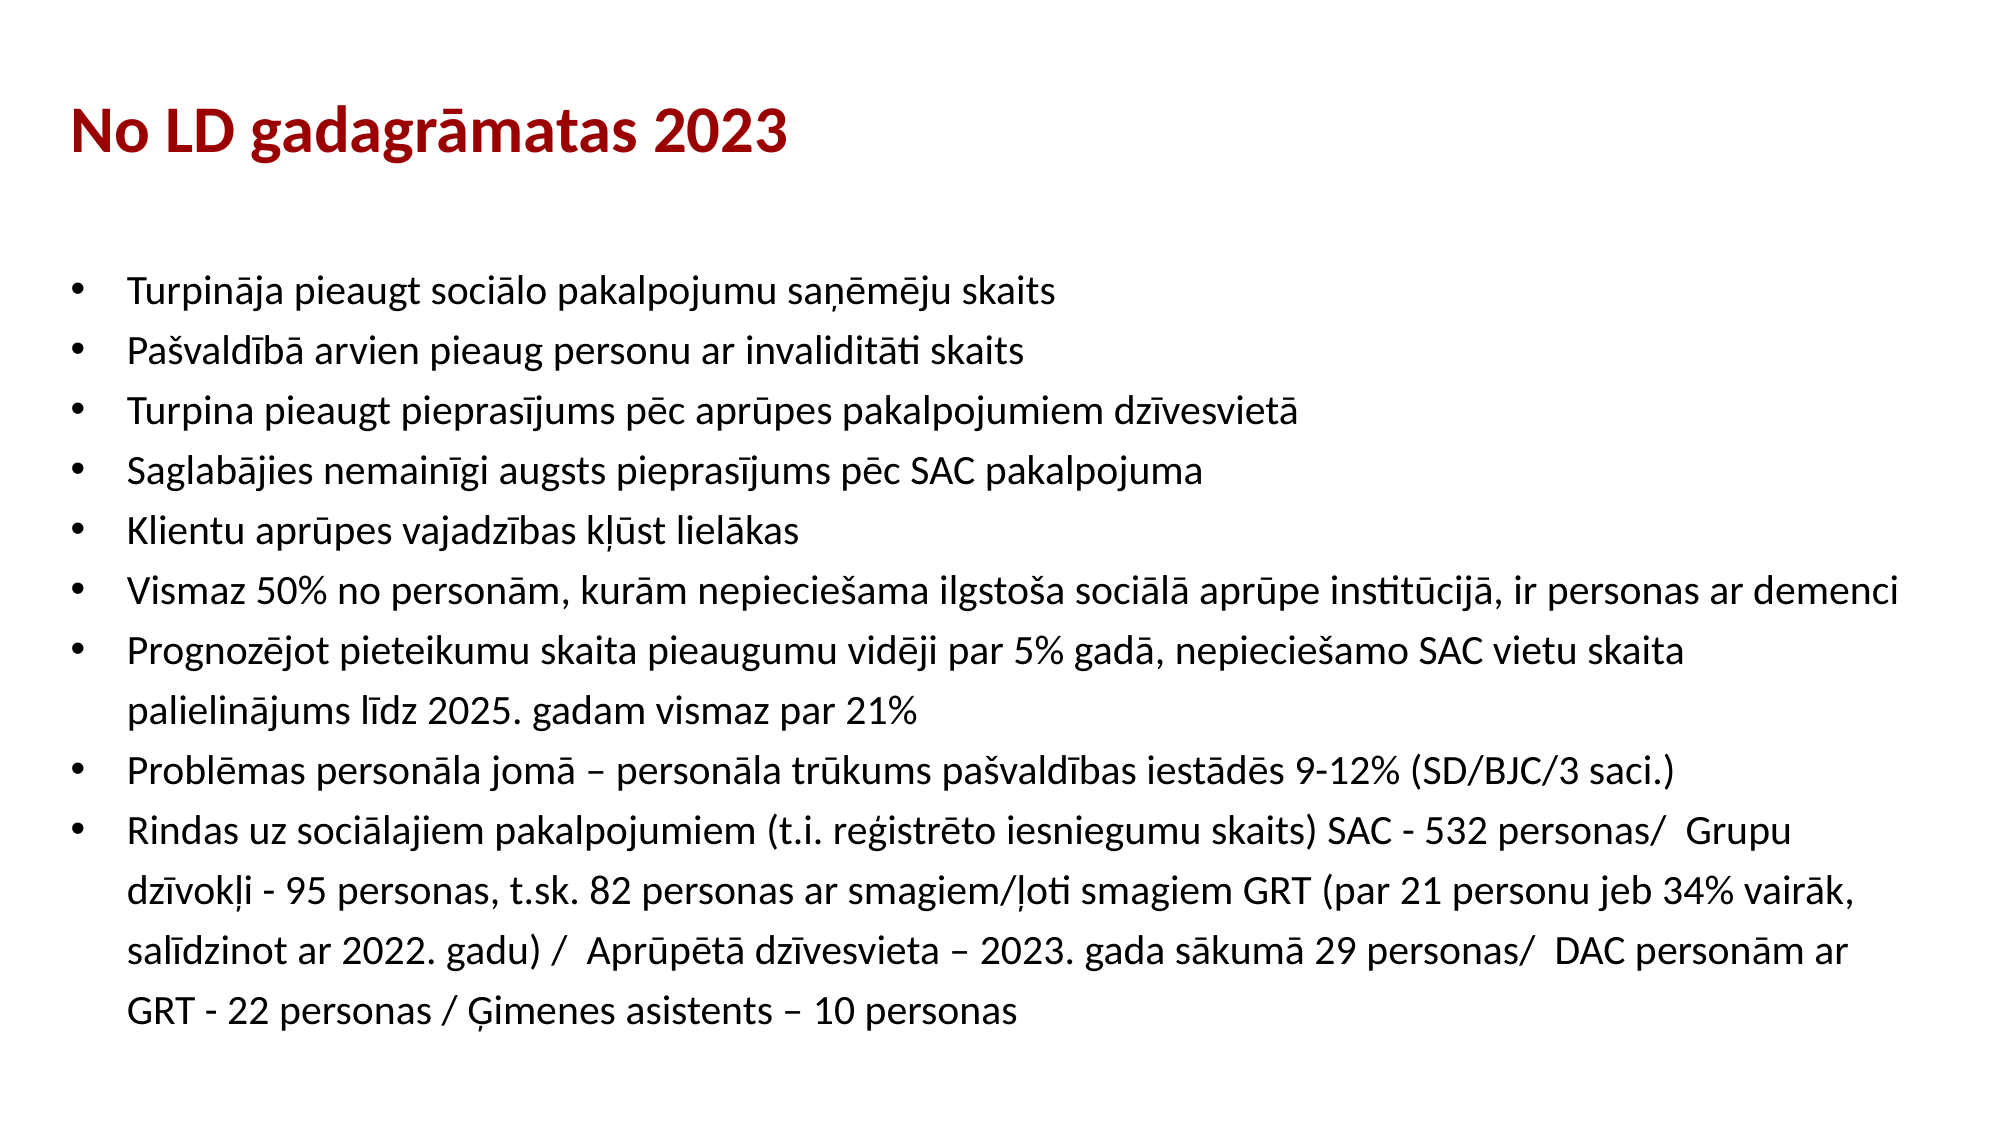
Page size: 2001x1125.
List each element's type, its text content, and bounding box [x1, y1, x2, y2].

text_box No LD gadagrāmatas 2023 [55, 78, 1057, 174]
text_box Turpināja pieaugt sociālo pakalpojumu saņēmēju skaits Pašvaldībā arvien pieaug personu ar invaliditāti skaits Turpina pieaugt pieprasījums pēc aprūpes pakalpojumiem dzīvesvietā Saglabājies nemainīgi augsts pieprasījums pēc SAC pakalpojuma Klientu aprūpes vajadzības kļūst lielākas Vismaz 50% no personām, kurām nepieciešama ilgstoša sociālā aprūpe institūcijā, ir personas ar demenci Prognozējot pieteikumu skaita pieaugumu vidēji par 5% gadā, nepieciešamo SAC vietu skaita palielinājums līdz 2025. gadam vismaz par 21% Problēmas personāla jomā – personāla trūkums pašvaldības iestādēs 9-12% (SD/BJC/3 saci.) Rindas uz sociālajiem pakalpojumiem (t.i. reģistrēto iesniegumu skaits) SAC - 532 personas/ Grupu dzīvokļi - 95 personas, t.sk. 82 personas ar smagiem/ļoti smagiem GRT (par 21 personu jeb 34% vairāk, salīdzinot ar 2022. gadu) / Aprūpētā dzīvesvieta – 2023. gada sākumā 29 personas/ DAC personām ar GRT - 22 personas / Ģimenes asistents – 10 personas [55, 245, 1920, 1086]
